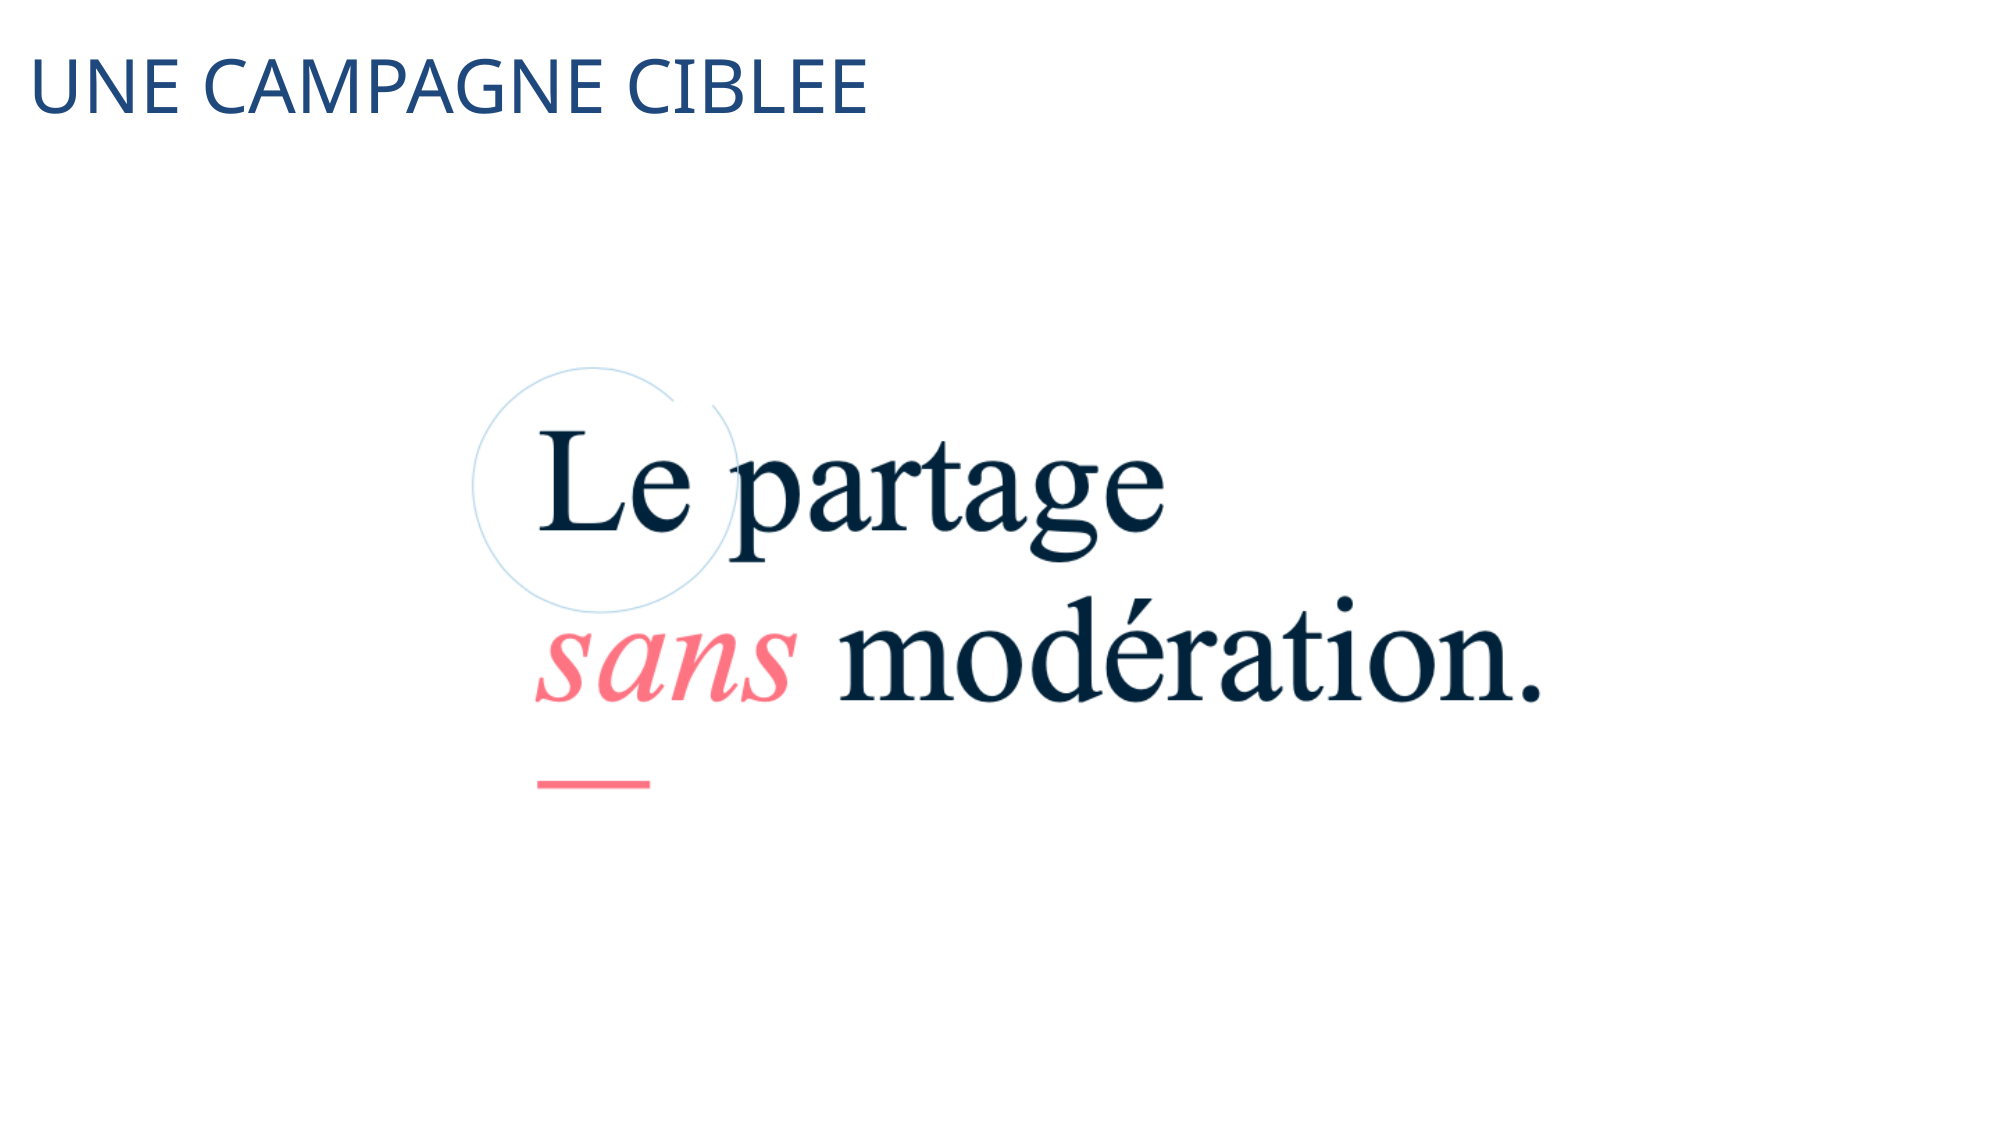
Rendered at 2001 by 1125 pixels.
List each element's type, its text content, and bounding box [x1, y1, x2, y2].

picture [347, 245, 1653, 880]
text_box UNE CAMPAGNE CIBLEE [24, 35, 1850, 133]
